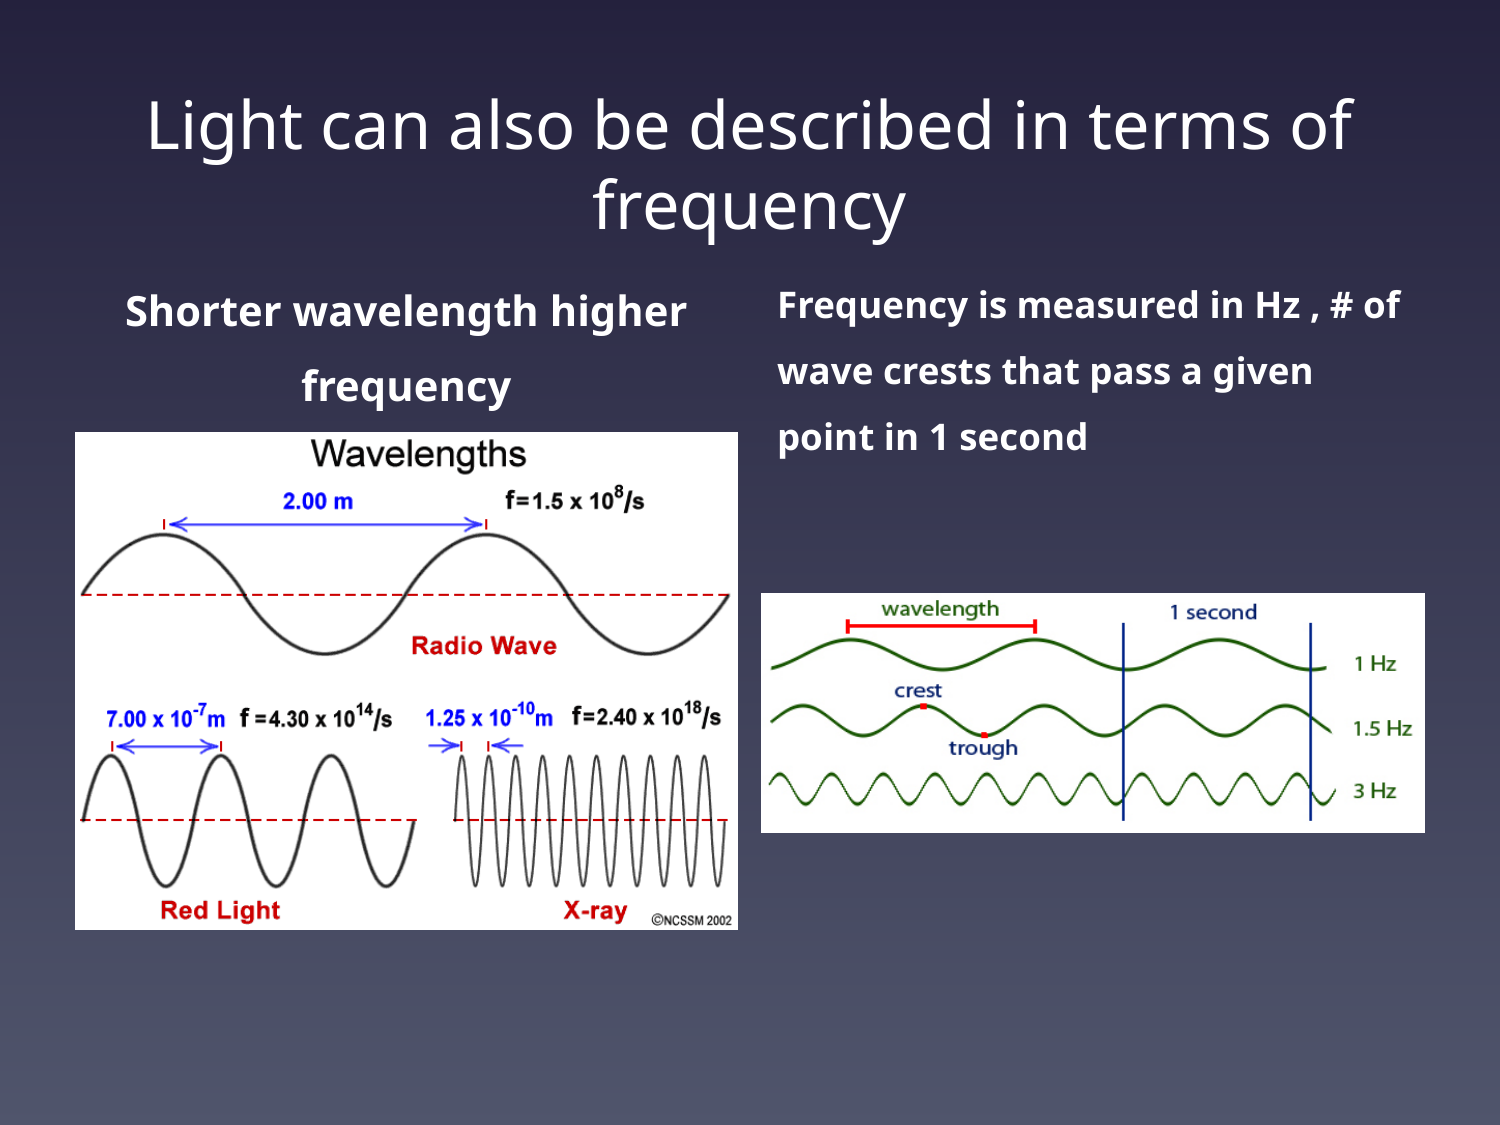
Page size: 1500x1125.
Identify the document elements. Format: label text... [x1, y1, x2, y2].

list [761, 420, 1426, 1006]
list Shorter wavelength higher frequency [75, 251, 738, 356]
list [74, 356, 738, 1006]
title Light can also be described in terms of frequency [75, 75, 1425, 263]
list Frequency is measured in Hz , # of wave crests that pass a given point in 1 second [761, 251, 1425, 419]
